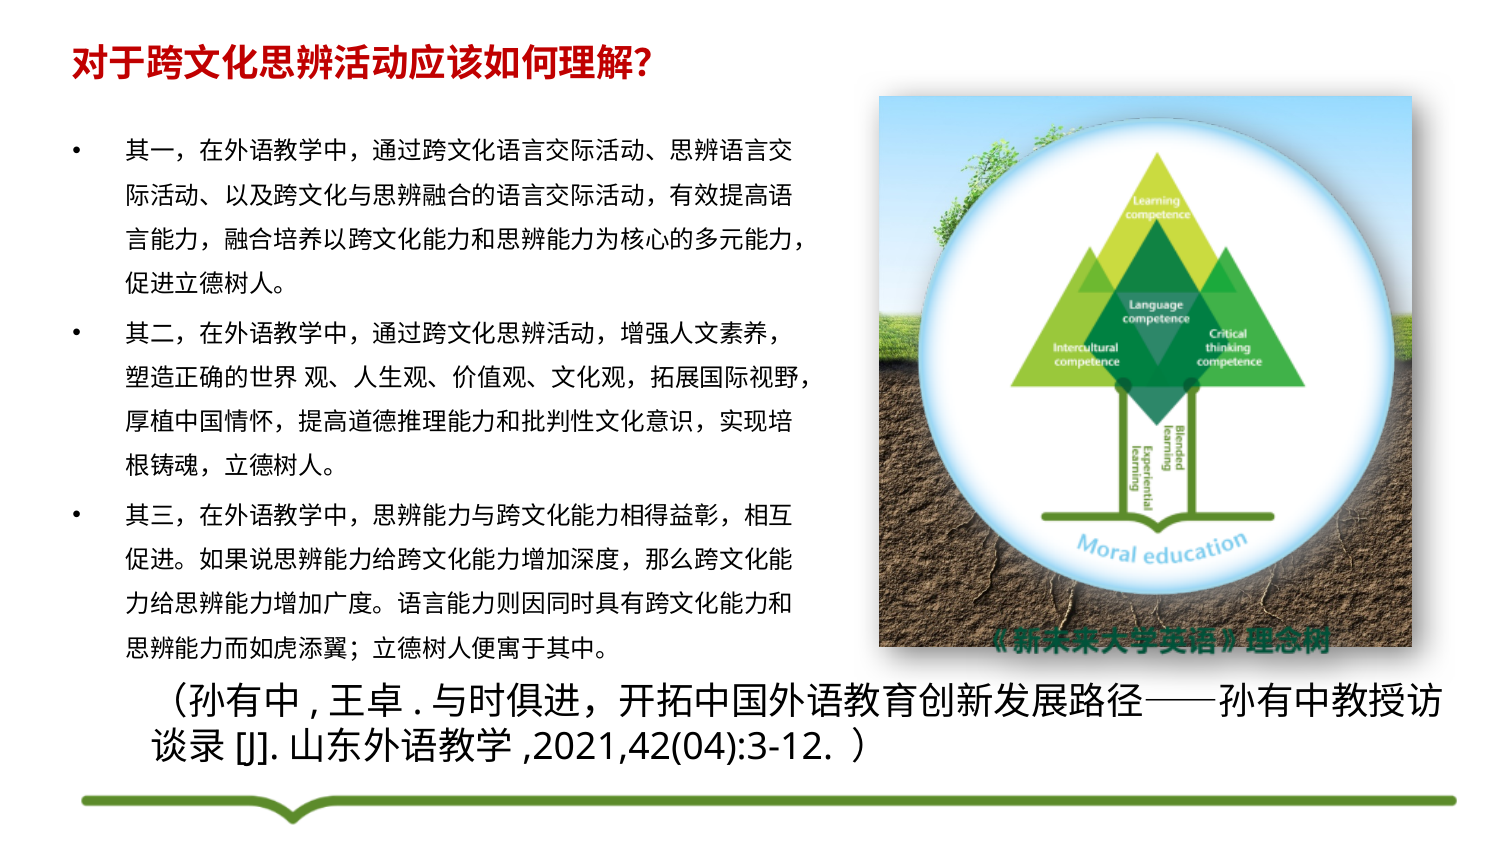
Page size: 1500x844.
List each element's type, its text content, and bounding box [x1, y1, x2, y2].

list 其一，在外语教学中，通过跨文化语言交际活动、思辨语言交际活动、以及跨文化与思辨融合的语言交际活动，有效提高语言能力，融合培养以跨文化能力和思辨能力为核心的多元能力，促进立德树人。 其二，在外语教学中，通过跨文化思辨活动，增强人文素养，塑造正确的世界 观、人生观、价值观、文化观，拓展国际视野，厚植中国情怀，提高道德推理能力和批判性文化意识，实现培根铸魂，立德树人。 其三，在外语教学中，思辨能力与跨文化能力相得益彰，相互促进。如果说思辨能力给跨文化能力增加深度，那么跨文化能力给思辨能力增加广度。语言能力则因同时具有跨文化能力和思辨能力而如虎添翼；立德树人便寓于其中。 [57, 113, 821, 670]
text_box 对于跨文化思辨活动应该如何理解？ [56, 32, 686, 92]
picture [855, 62, 1453, 712]
picture [0, 746, 1497, 844]
text_box （孙有中,王卓.与时俱进，开拓中国外语教育创新发展路径——孙有中教授访谈录[J].山东外语教学,2021,42(04):3-12. ） [135, 669, 1483, 775]
